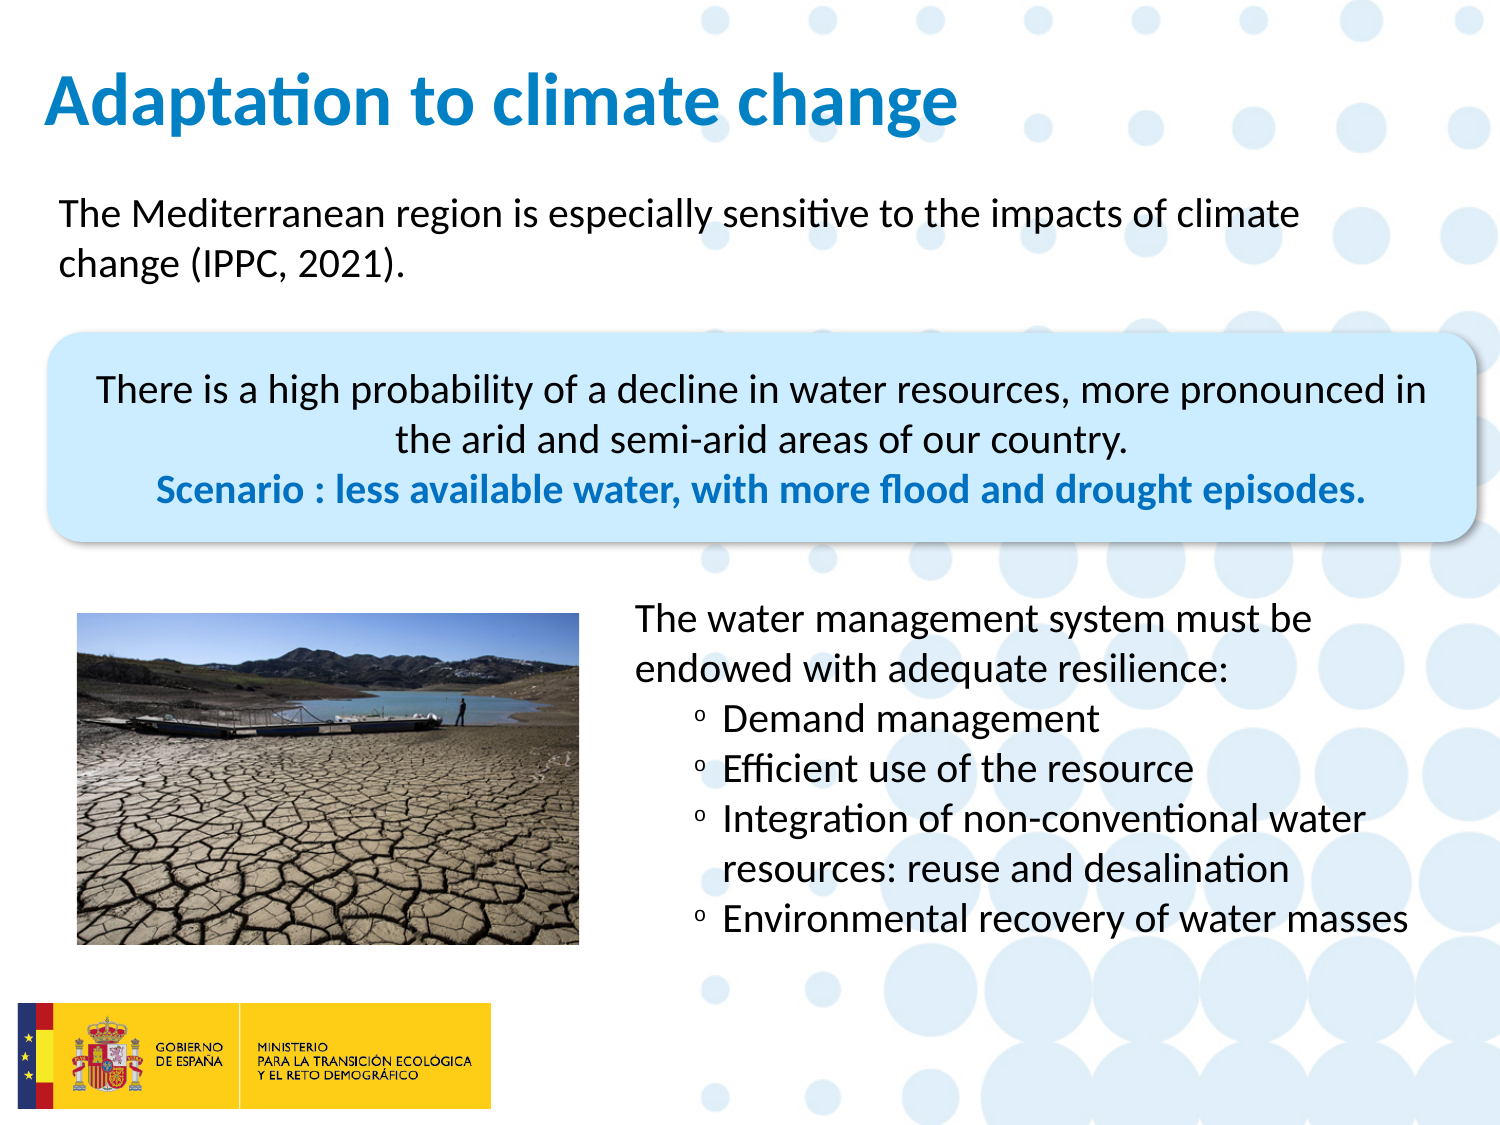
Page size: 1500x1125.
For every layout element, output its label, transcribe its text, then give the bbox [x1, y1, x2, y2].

text_box There is a high probability of a decline in water resources, more pronounced in the arid and semi-arid areas of our country. Scenario : less available water, with more flood and drought episodes. [47, 332, 1477, 542]
text_box The Mediterranean region is especially sensitive to the impacts of climate change (IPPC, 2021). [47, 180, 1442, 358]
picture [0, 0, 1500, 1125]
text_box The water management system must be endowed with adequate resilience: Demand management Efficient use of the resource Integration of non-conventional water resources: reuse and desalination Environmental recovery of water masses [620, 583, 1446, 949]
title Adaptation to climate change [29, 60, 1459, 166]
